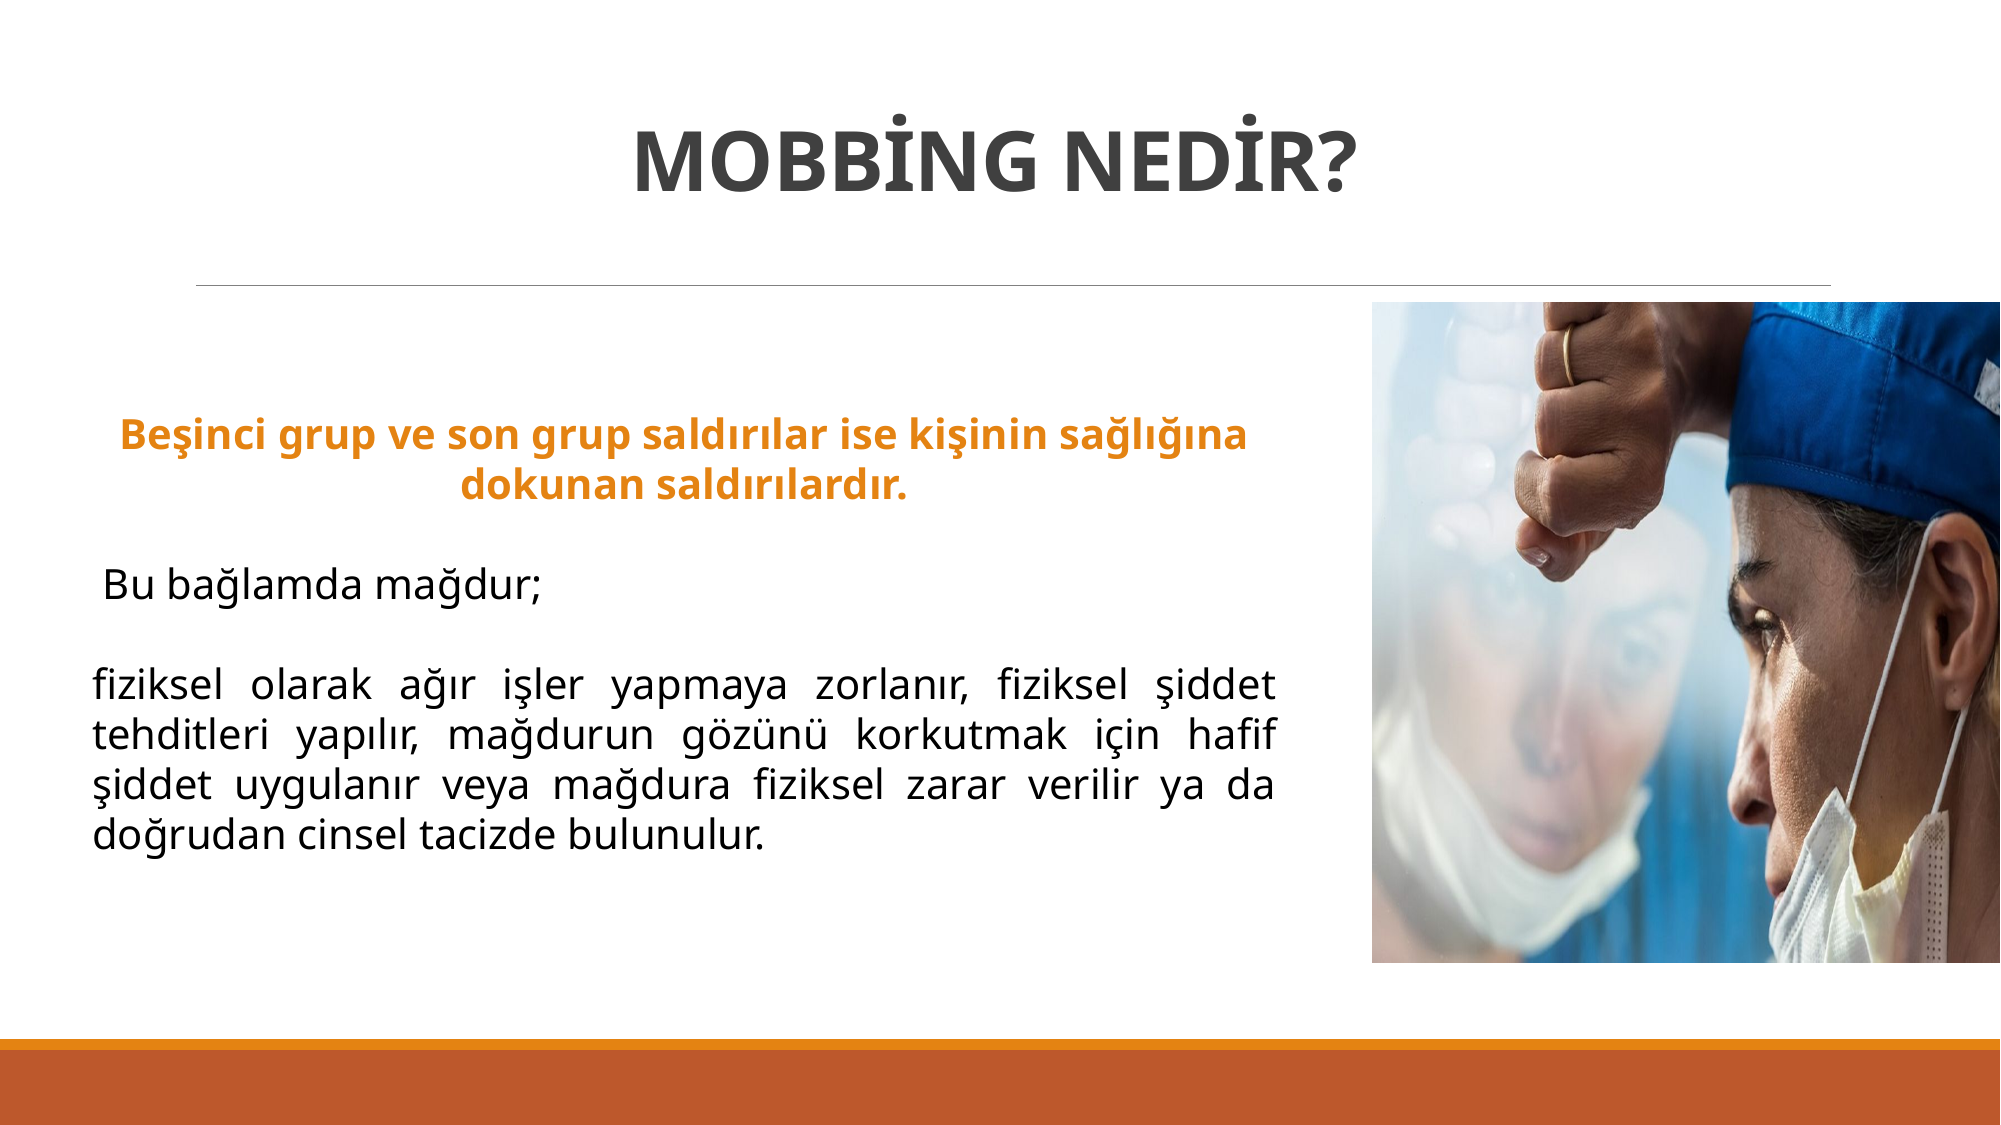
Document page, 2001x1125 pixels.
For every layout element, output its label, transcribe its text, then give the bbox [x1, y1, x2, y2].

text_box Beşinci grup ve son grup saldırılar ise kişinin sağlığına dokunan saldırılardır. Bu bağlamda mağdur; fiziksel olarak ağır işler yapmaya zorlanır, fiziksel şiddet tehditleri yapılır, mağdurun gözünü korkutmak için hafif şiddet uygulanır veya mağdura fiziksel zarar verilir ya da doğrudan cinsel tacizde bulunulur. [77, 400, 1292, 866]
title MOBBİNG NEDİR? [180, 47, 1830, 285]
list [1371, 302, 2000, 964]
